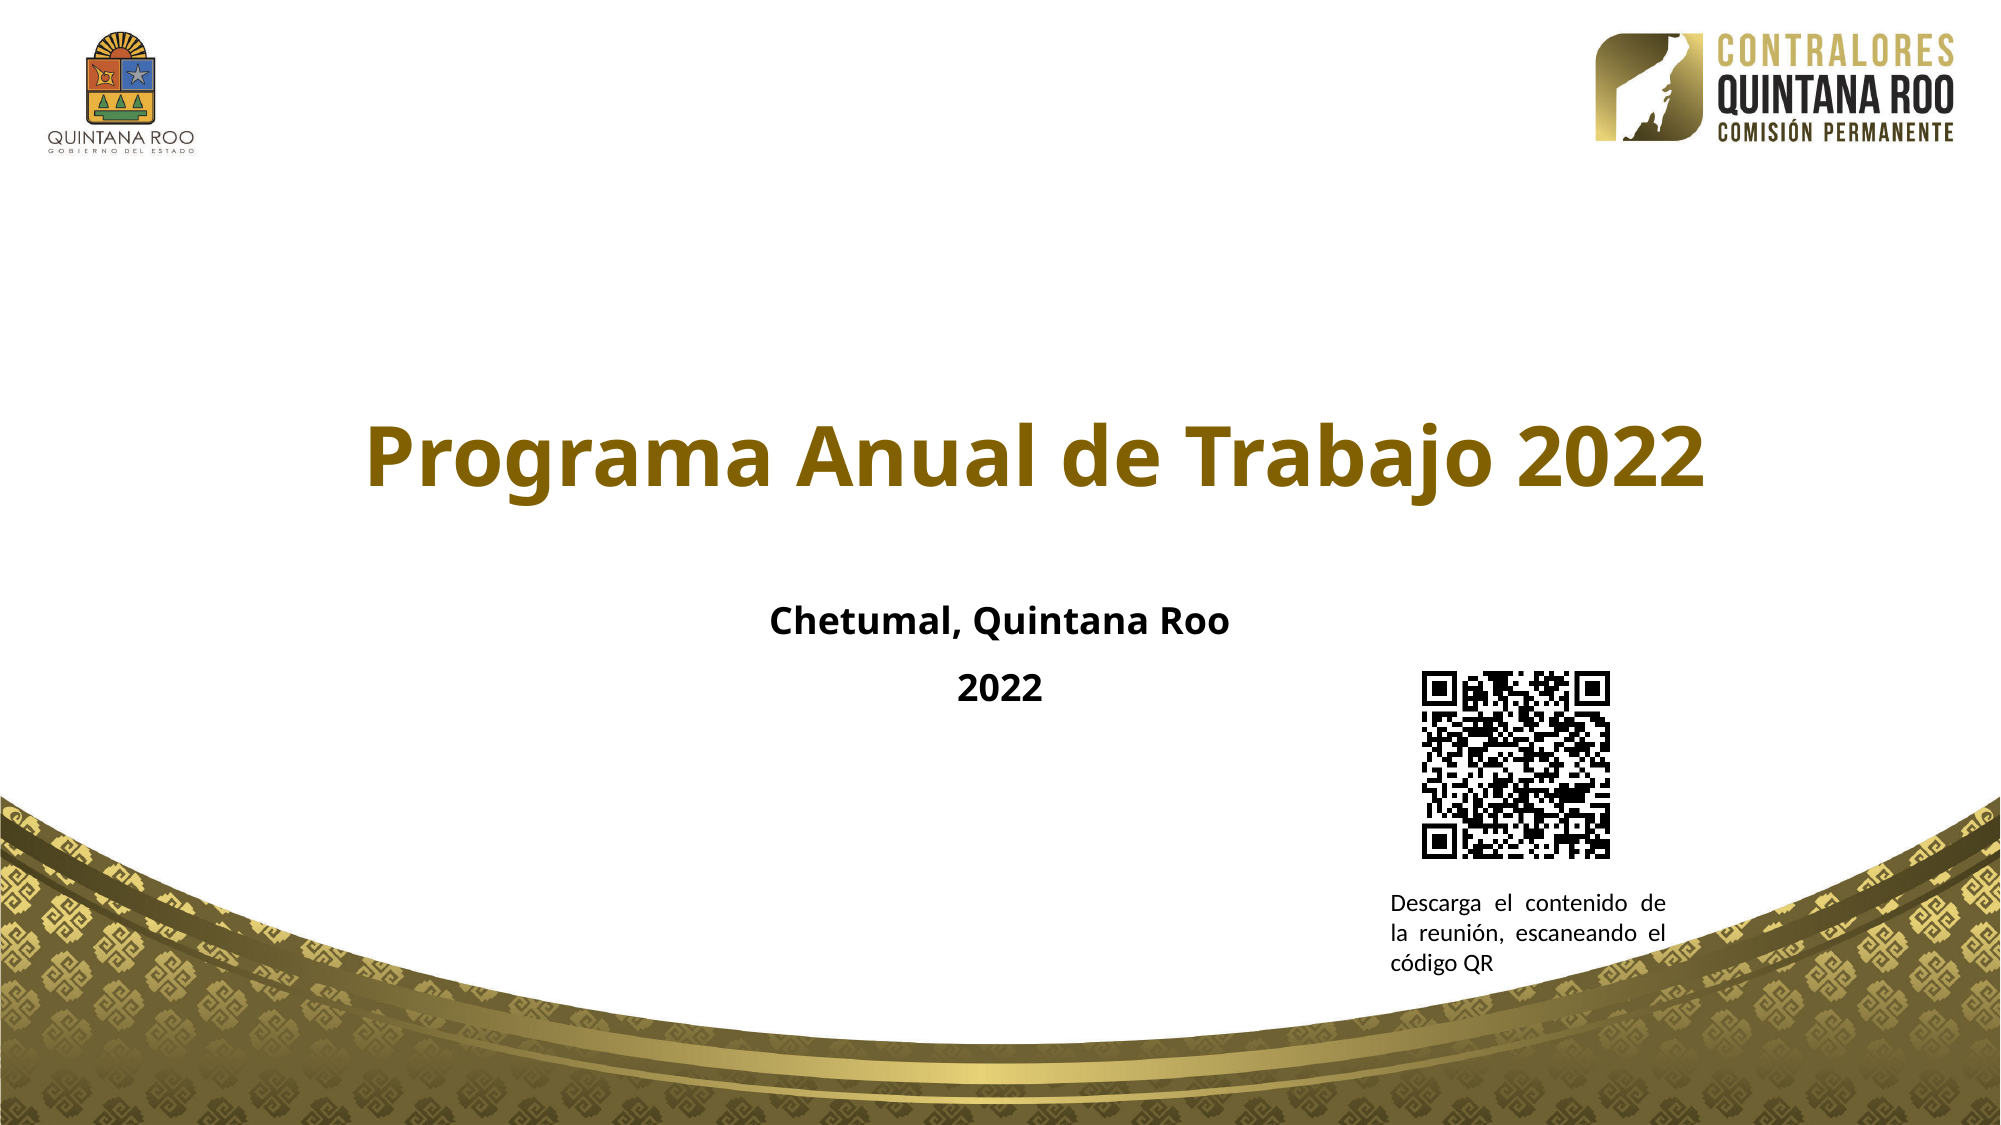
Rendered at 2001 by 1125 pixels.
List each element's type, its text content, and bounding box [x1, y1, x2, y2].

title Programa Anual de Trabajo 2022 [285, 120, 1786, 513]
text_box Chetumal, Quintana Roo 2022 [0, 566, 2000, 717]
picture [0, 0, 2001, 1125]
text_box Descarga el contenido de la reunión, escaneando el código QR [1375, 878, 1682, 984]
